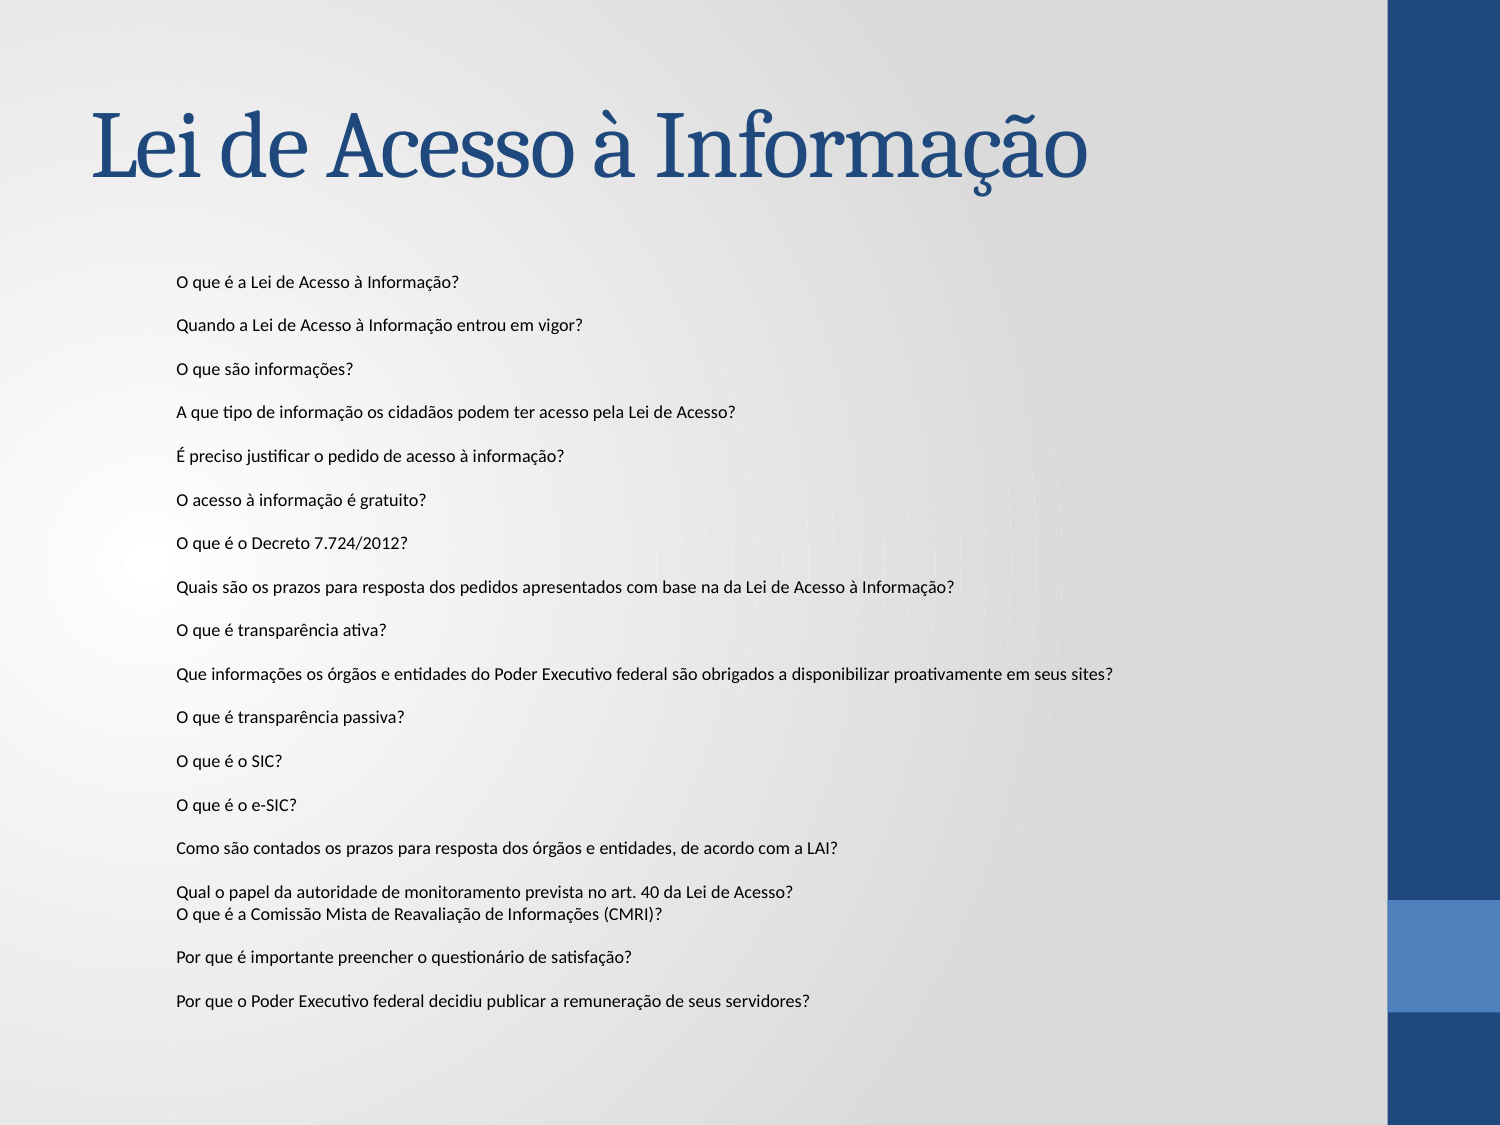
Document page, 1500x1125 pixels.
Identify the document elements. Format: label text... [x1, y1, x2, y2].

list O que é a Lei de Acesso à Informação? Quando a Lei de Acesso à Informação entrou em vigor? O que são informações? A que tipo de informação os cidadãos podem ter acesso pela Lei de Acesso? É preciso justificar o pedido de acesso à informação? O acesso à informação é gratuito? O que é o Decreto 7.724/2012? Quais são os prazos para resposta dos pedidos apresentados com base na da Lei de Acesso à Informação? O que é transparência ativa? Que informações os órgãos e entidades do Poder Executivo federal são obrigados a disponibilizar proativamente em seus sites? O que é transparência passiva? O que é o SIC? O que é o e-SIC? Como são contados os prazos para resposta dos órgãos e entidades, de acordo com a LAI? Qual o papel da autoridade de monitoramento prevista no art. 40 da Lei de Acesso? O que é a Comissão Mista de Reavaliação de Informações (CMRI)? Por que é importante preencher o questionário de satisfação? Por que o Poder Executivo federal decidiu publicar a remuneração de seus servidores? [75, 262, 1325, 1050]
title Lei de Acesso à Informação [75, 45, 1325, 233]
